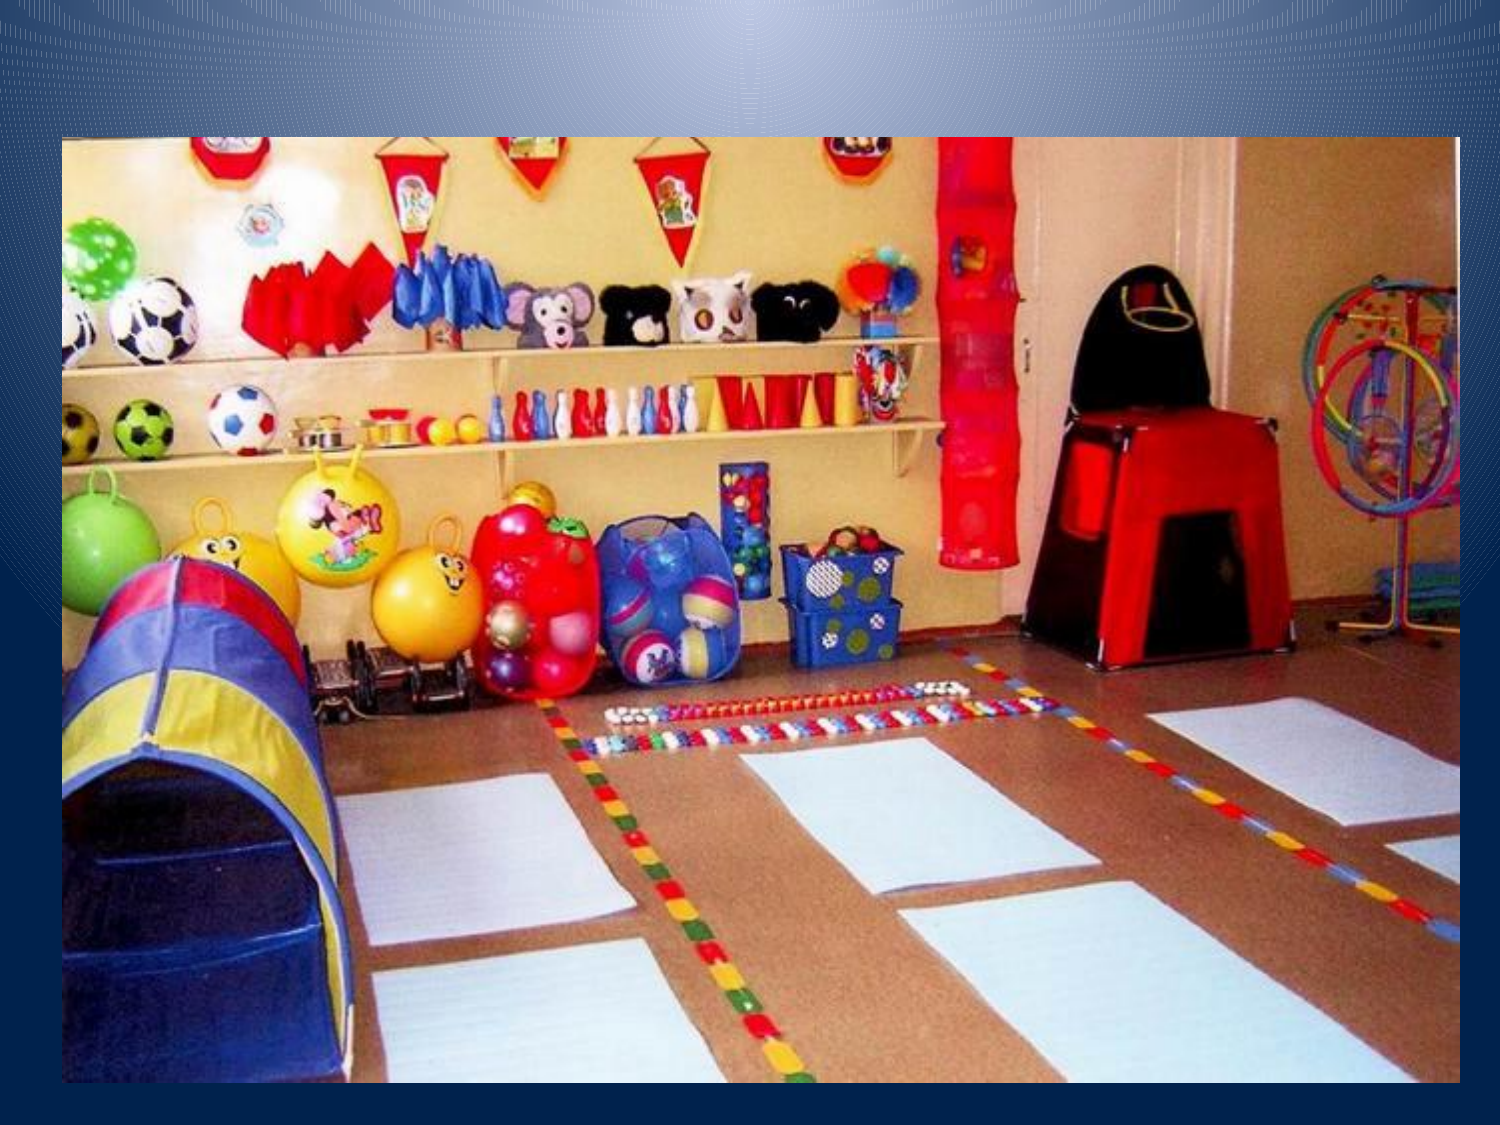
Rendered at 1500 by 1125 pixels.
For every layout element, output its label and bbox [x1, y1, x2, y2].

picture [62, 137, 1461, 1083]
